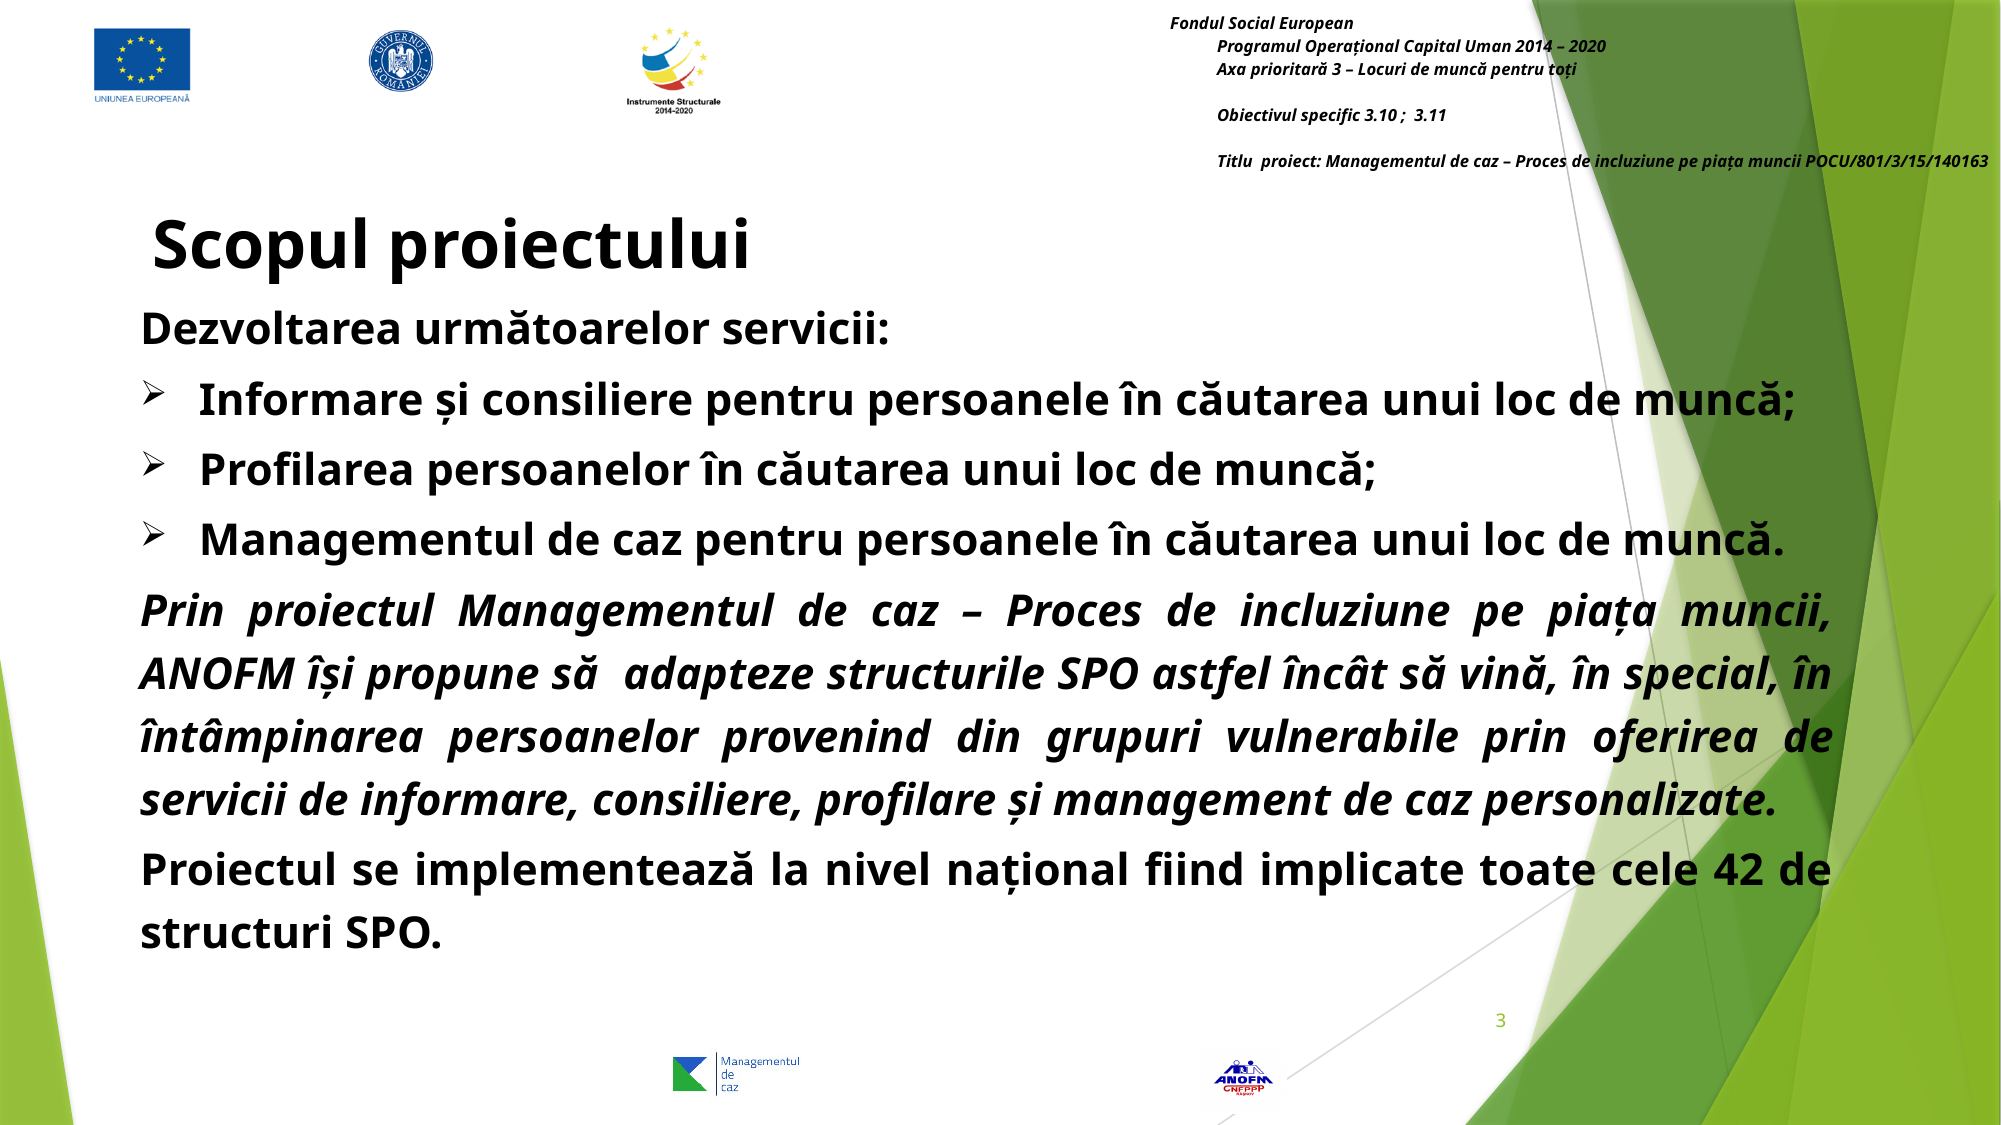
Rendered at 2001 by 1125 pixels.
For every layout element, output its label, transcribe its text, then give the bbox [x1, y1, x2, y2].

list Dezvoltarea următoarelor servicii: Informare și consiliere pentru persoanele în căutarea unui loc de muncă; Profilarea persoanelor în căutarea unui loc de muncă; Managementul de caz pentru persoanele în căutarea unui loc de muncă. Prin proiectul Managementul de caz – Proces de incluziune pe piața muncii, ANOFM își propune să adapteze structurile SPO astfel încât să vină, în special, în întâmpinarea persoanelor provenind din grupuri vulnerabile prin oferirea de servicii de informare, consiliere, profilare și management de caz personalizate. Proiectul se implementează la nivel național fiind implicate toate cele 42 de structuri SPO. [125, 236, 1851, 1013]
title Scopul proiectului [137, 194, 1863, 354]
picture [662, 1044, 801, 1103]
slide_number 3 [1409, 991, 1522, 1051]
picture [1199, 1042, 1287, 1114]
picture [0, 5, 801, 127]
